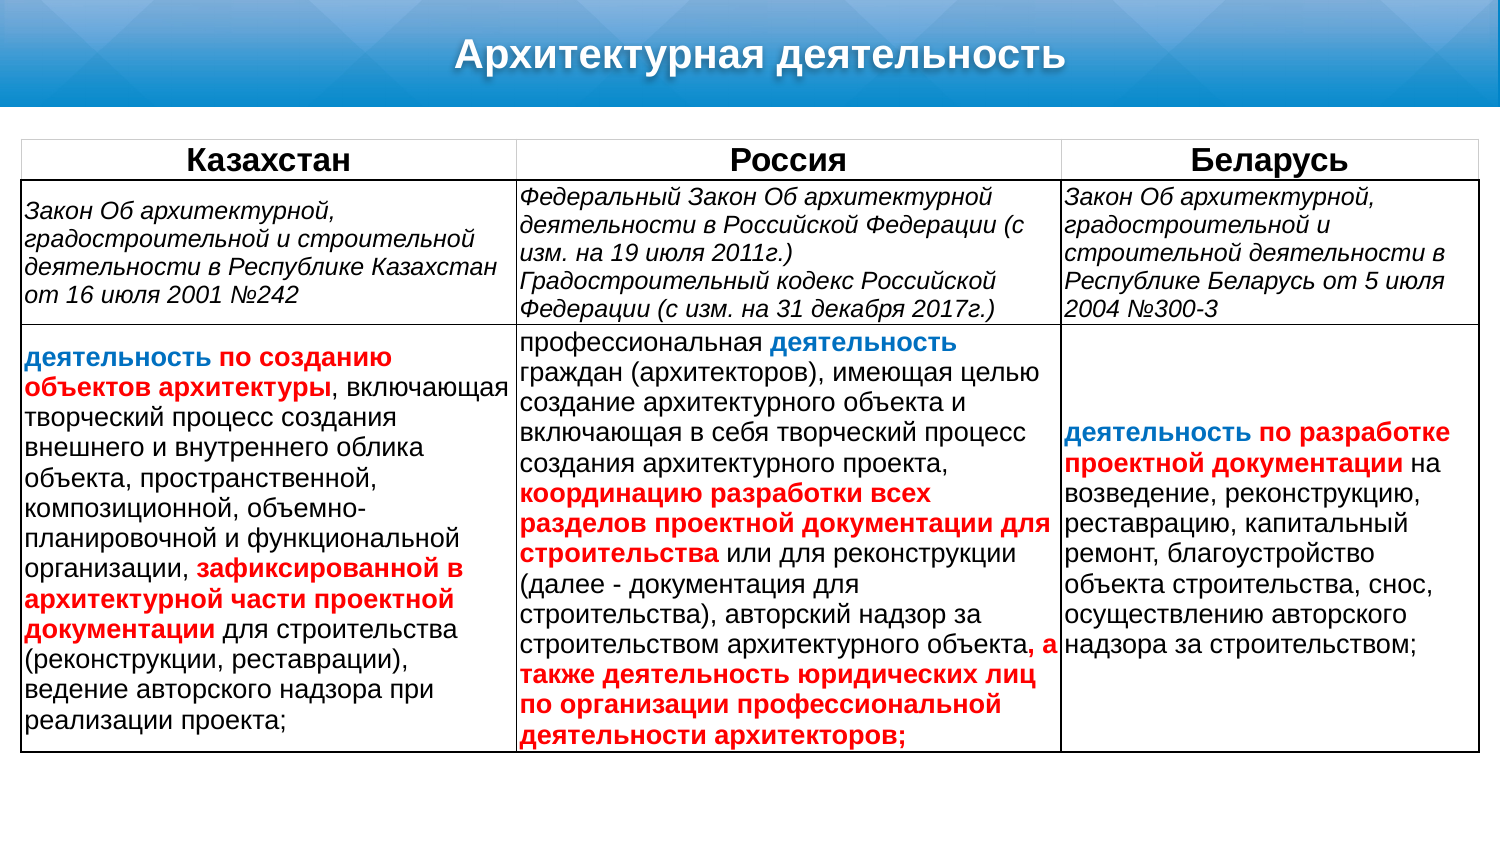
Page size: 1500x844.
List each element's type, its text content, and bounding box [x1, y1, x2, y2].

table_cell деятельность по разработке проектной документации на возведение, реконструкцию, реставрацию, капитальный ремонт, благоустройство объекта строительства, снос, осуществлению авторского надзора за строительством; [1062, 325, 1478, 751]
picture [0, 0, 1497, 96]
table_cell профессиональная деятельность граждан (архитекторов), имеющая целью создание архитектурного объекта и включающая в себя творческий процесс создания архитектурного проекта, координацию разработки всех разделов проектной документации для строительства или для реконструкции (далее - документация для строительства), авторский надзор за строительством архитектурного объекта, а также деятельность юридических лиц по организации профессиональной деятельности архитекторов; [517, 325, 1060, 751]
table_header Беларусь [1062, 140, 1478, 179]
table_cell Закон Об архитектурной, градостроительной и строительной деятельности в Республике Казахстан от 16 июля 2001 №242 [22, 181, 516, 324]
table_header Россия [517, 140, 1061, 179]
table_cell деятельность по созданию объектов архитектуры, включающая творческий процесс создания внешнего и внутреннего облика объекта, пространственной, композиционной, объемно-планировочной и функциональной организации, зафиксированной в архитектурной части проектной документации для строительства (реконструкции, реставрации), ведение авторского надзора при реализации проекта; [22, 325, 516, 751]
table_cell Закон Об архитектурной, градостроительной и строительной деятельности в Республике Беларусь от 5 июля 2004 №300-3 [1062, 181, 1478, 324]
table_cell Федеральный Закон Об архитектурной деятельности в Российской Федерации (с изм. на 19 июля 2011г.) Градостроительный кодекс Российской Федерации (с изм. на 31 декабря 2017г.) [517, 181, 1060, 324]
table_header Казахстан [22, 140, 516, 179]
